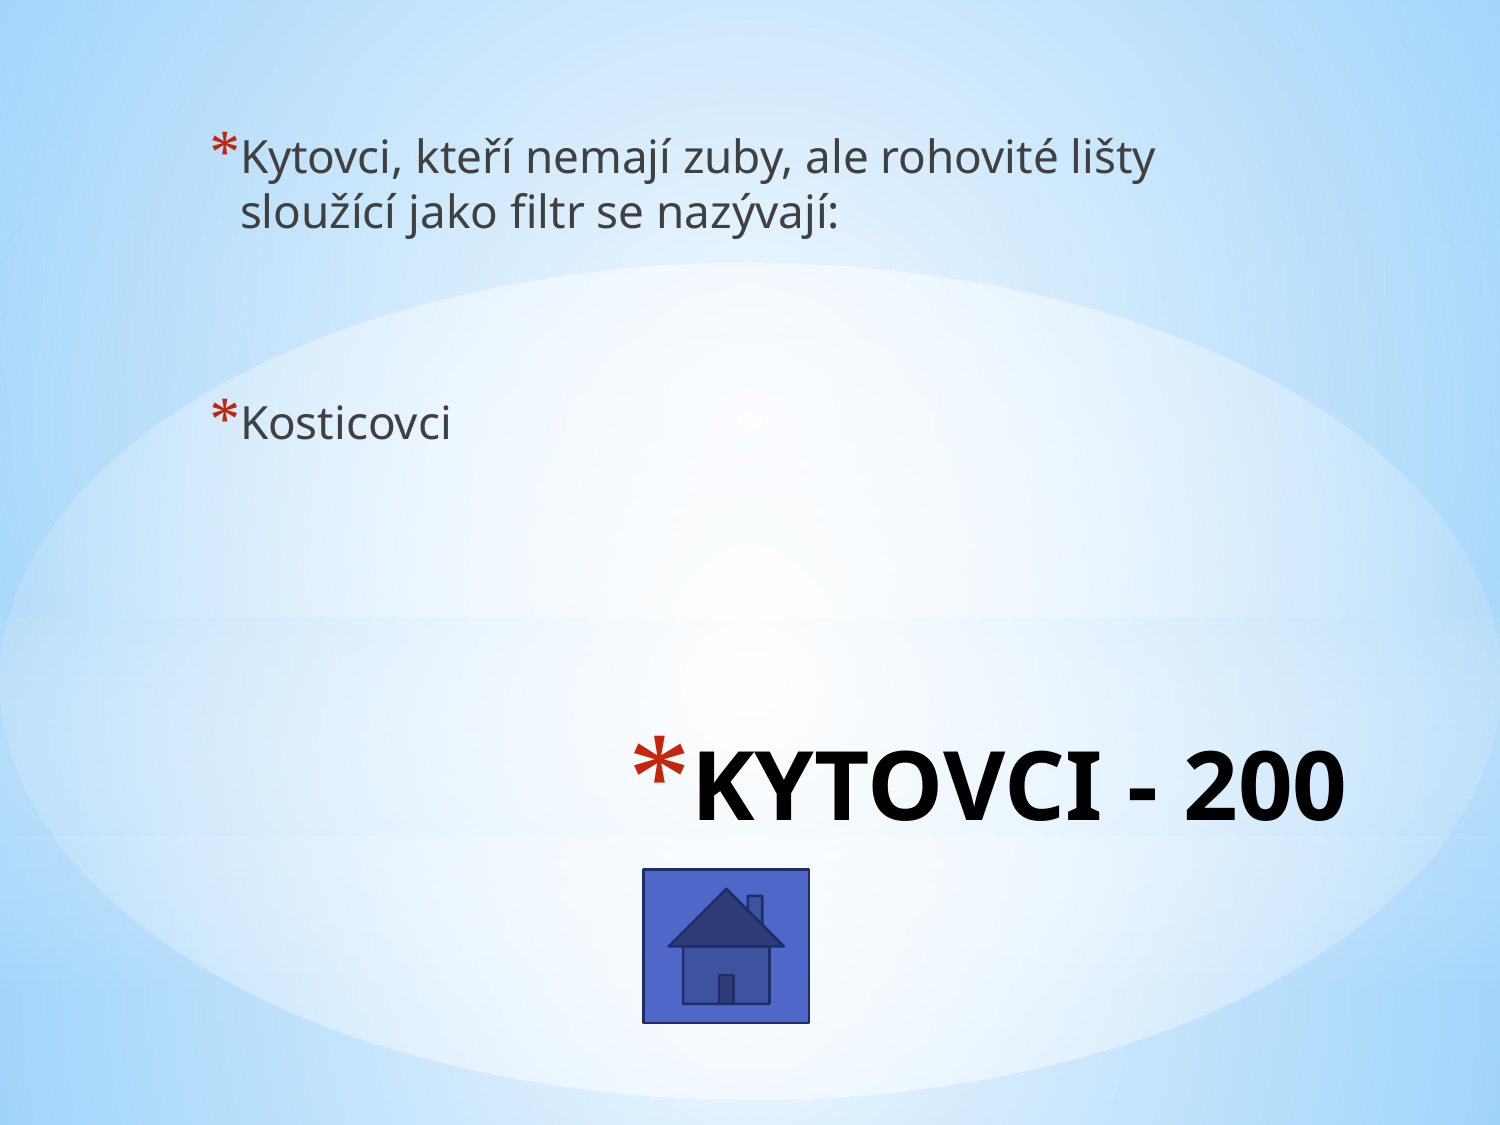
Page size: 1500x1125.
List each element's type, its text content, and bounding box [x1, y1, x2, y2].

title KYTOVCI - 200 [294, 717, 1363, 905]
text_box [642, 868, 810, 1024]
list Kytovci, kteří nemají zuby, ale rohovité lišty sloužící jako filtr se nazývají: Kosticovci [187, 120, 1238, 690]
